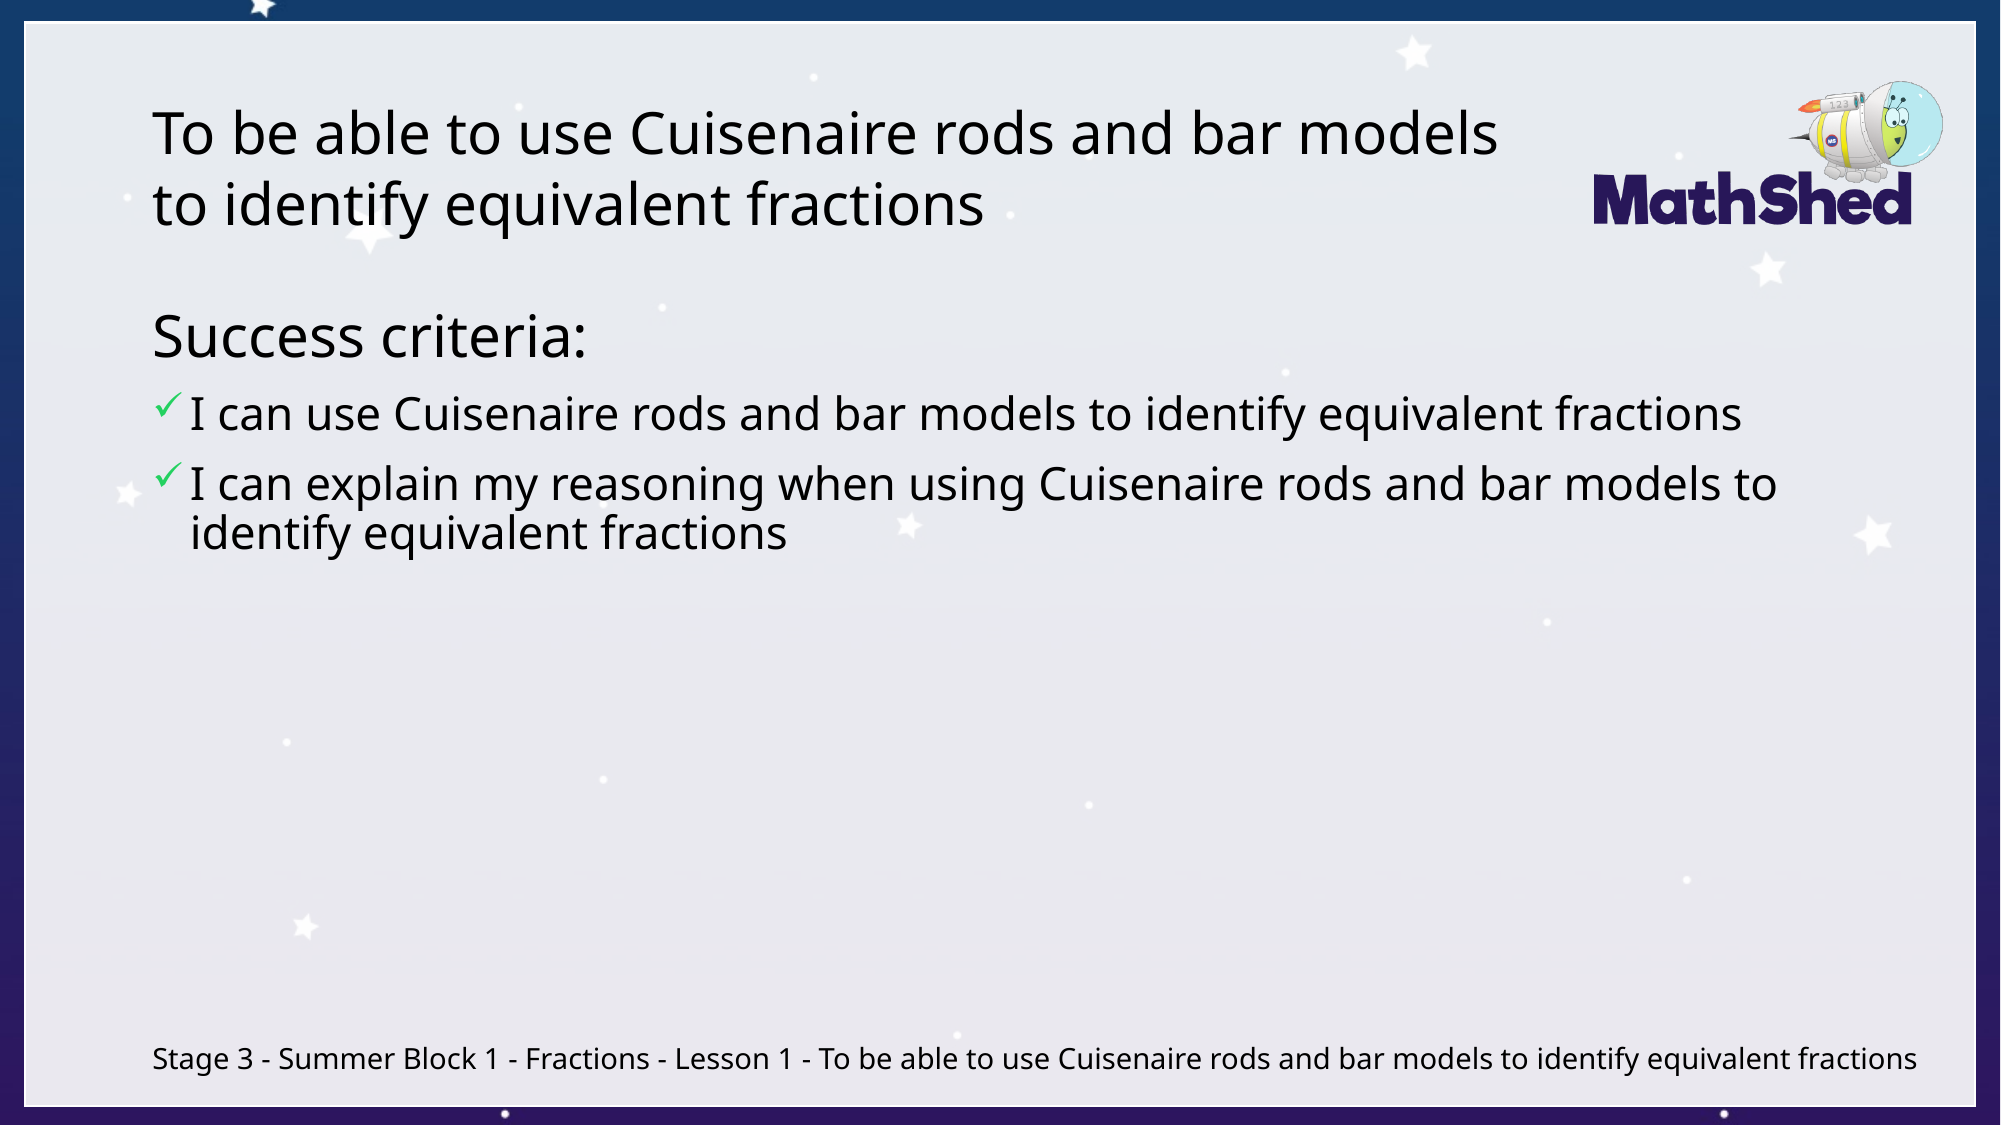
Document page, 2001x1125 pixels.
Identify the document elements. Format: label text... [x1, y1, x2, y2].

title To be able to use Cuisenaire rods and bar models to identify equivalent fractions [137, 59, 1578, 278]
picture [0, 0, 2001, 1125]
footer Stage 3 - Summer Block 1 - Fractions - Lesson 1 - To be able to use Cuisenaire rods and bar models to identify equivalent fractions [137, 1033, 2000, 1093]
list Success criteria: I can use Cuisenaire rods and bar models to identify equivalent fractions I can explain my reasoning when using Cuisenaire rods and bar models to identify equivalent fractions [137, 299, 1898, 1014]
